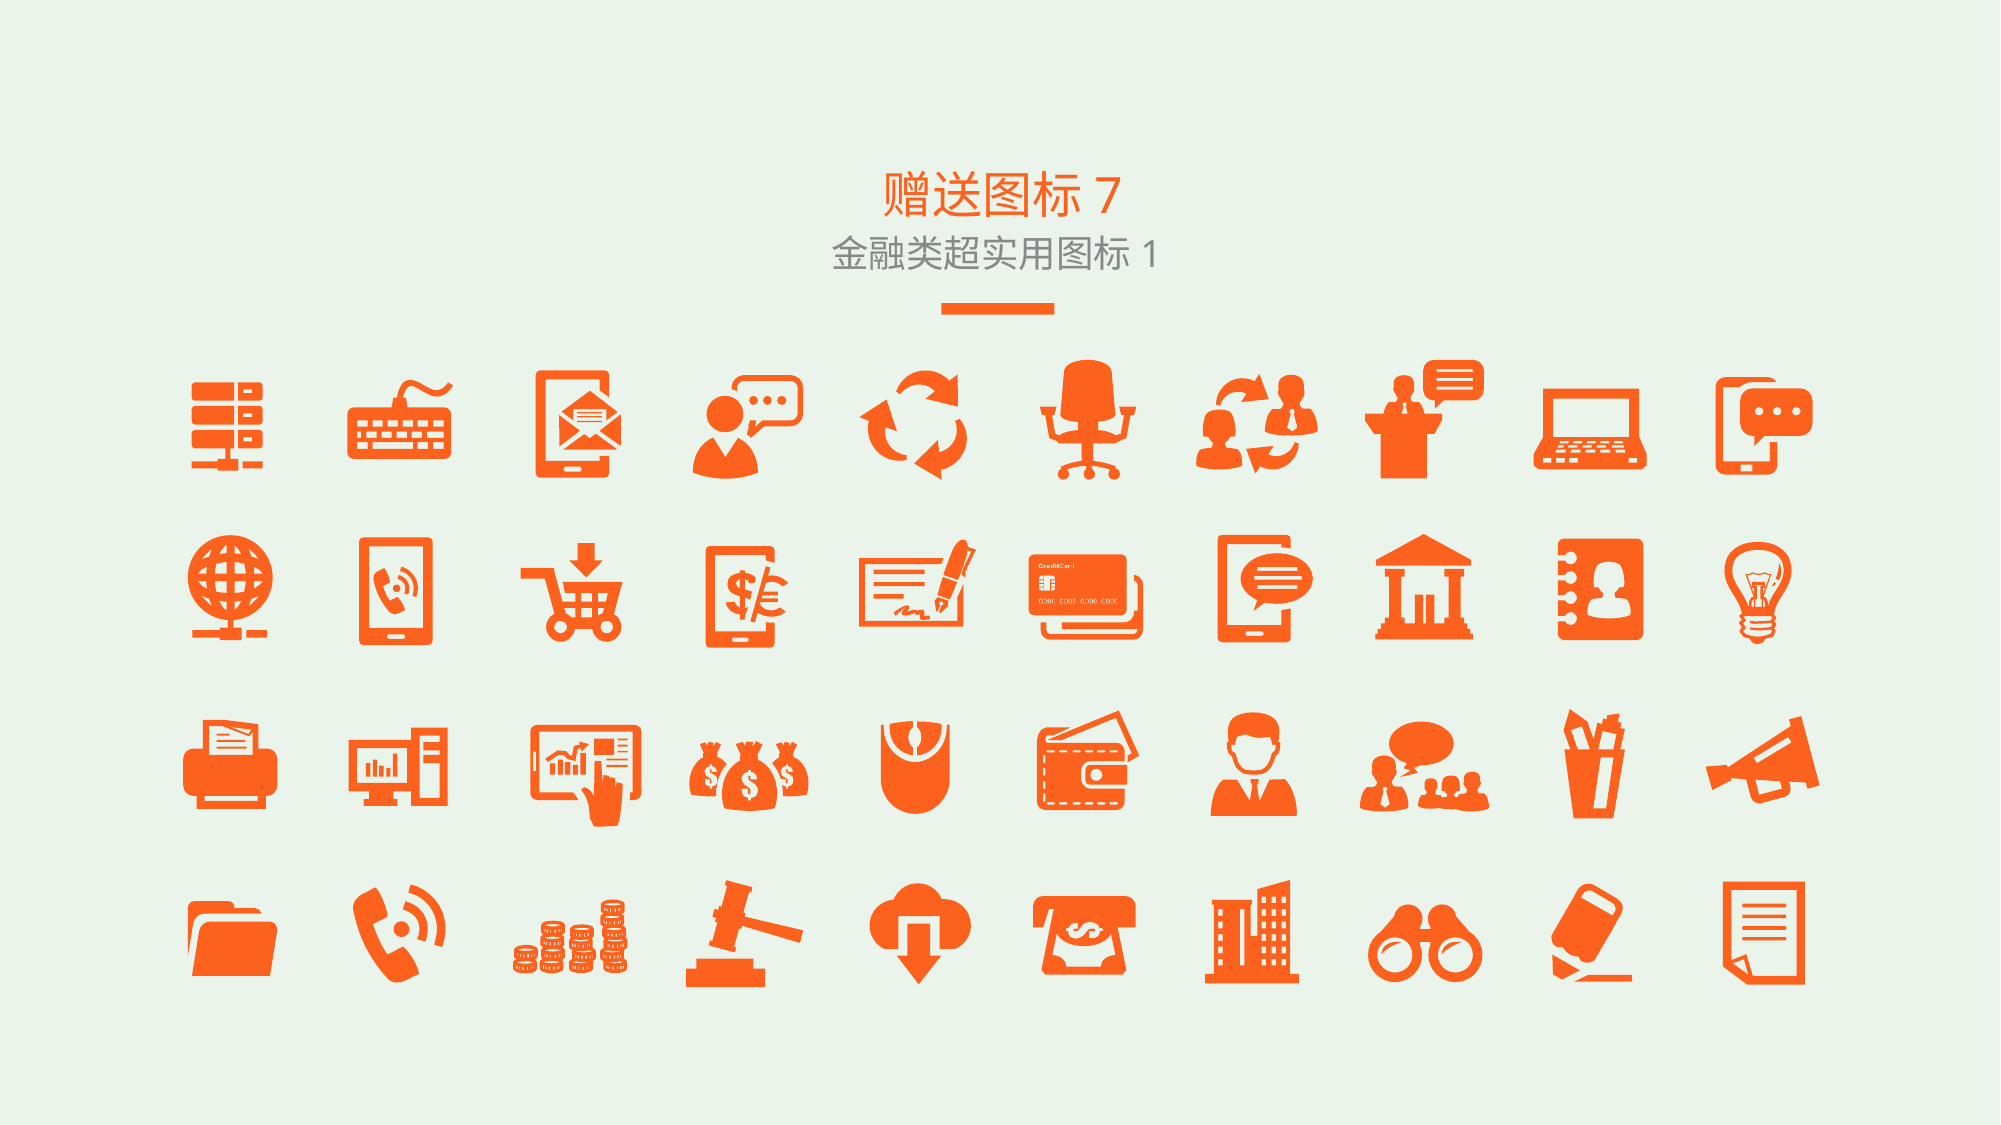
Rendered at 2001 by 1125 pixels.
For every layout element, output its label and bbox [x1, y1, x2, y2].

text_box [348, 727, 448, 806]
text_box [1417, 771, 1489, 812]
text_box [1196, 409, 1243, 470]
text_box [539, 920, 565, 974]
text_box [934, 539, 977, 613]
text_box [237, 405, 263, 425]
text_box [1264, 374, 1318, 436]
text_box [1039, 355, 1137, 480]
text_box [1375, 568, 1473, 640]
text_box [1028, 554, 1127, 616]
text_box [1563, 709, 1625, 819]
text_box [1226, 712, 1281, 775]
text_box [402, 901, 428, 942]
text_box [819, 162, 1175, 315]
text_box [896, 370, 958, 407]
text_box [1375, 533, 1472, 566]
text_box [731, 375, 804, 438]
text_box [359, 537, 433, 646]
text_box [708, 880, 804, 953]
text_box [191, 382, 235, 401]
text_box [896, 923, 942, 985]
text_box [347, 379, 454, 459]
text_box [599, 414, 621, 446]
text_box [706, 395, 744, 433]
text_box [242, 461, 263, 469]
text_box [520, 567, 623, 642]
text_box [1740, 388, 1813, 446]
text_box [1427, 904, 1483, 983]
text_box [1423, 359, 1484, 409]
text_box [1705, 716, 1820, 804]
text_box [917, 721, 942, 756]
text_box [859, 399, 907, 461]
text_box [1724, 541, 1792, 645]
text_box [1240, 553, 1313, 611]
text_box [1040, 574, 1144, 640]
text_box [1246, 442, 1299, 474]
text_box [1365, 375, 1443, 479]
text_box [705, 546, 775, 648]
text_box [880, 724, 950, 814]
text_box [191, 405, 235, 425]
text_box [353, 887, 420, 983]
text_box [1036, 710, 1140, 811]
text_box [889, 721, 913, 756]
text_box [1217, 534, 1291, 643]
text_box [1389, 721, 1454, 778]
text_box [1033, 896, 1136, 975]
text_box [692, 437, 758, 479]
text_box [869, 883, 971, 949]
text_box [1216, 374, 1269, 406]
text_box [530, 724, 642, 801]
text_box [721, 741, 778, 811]
text_box [191, 921, 278, 976]
text_box [1368, 904, 1427, 983]
text_box [237, 382, 263, 401]
text_box [1533, 388, 1647, 470]
text_box [686, 958, 766, 988]
text_box [1551, 883, 1623, 963]
text_box [1557, 538, 1644, 641]
text_box [1715, 377, 1778, 475]
text_box [1722, 881, 1805, 985]
text_box [569, 543, 603, 578]
text_box [183, 719, 278, 809]
text_box [1552, 954, 1580, 980]
text_box [191, 429, 239, 471]
text_box [237, 429, 263, 449]
text_box [561, 390, 618, 421]
text_box [750, 566, 789, 623]
text_box [600, 899, 625, 928]
text_box [187, 901, 262, 957]
text_box [513, 944, 538, 974]
text_box [914, 418, 967, 480]
text_box [1210, 779, 1297, 816]
text_box [535, 370, 610, 478]
text_box [1205, 879, 1299, 984]
text_box [1359, 755, 1409, 812]
text_box [581, 760, 623, 827]
text_box [859, 558, 964, 627]
text_box [772, 741, 809, 797]
text_box [1573, 974, 1633, 982]
text_box [569, 924, 596, 973]
text_box [563, 433, 618, 450]
text_box [600, 926, 628, 973]
text_box [187, 535, 273, 641]
text_box [408, 884, 446, 948]
text_box [689, 741, 727, 797]
